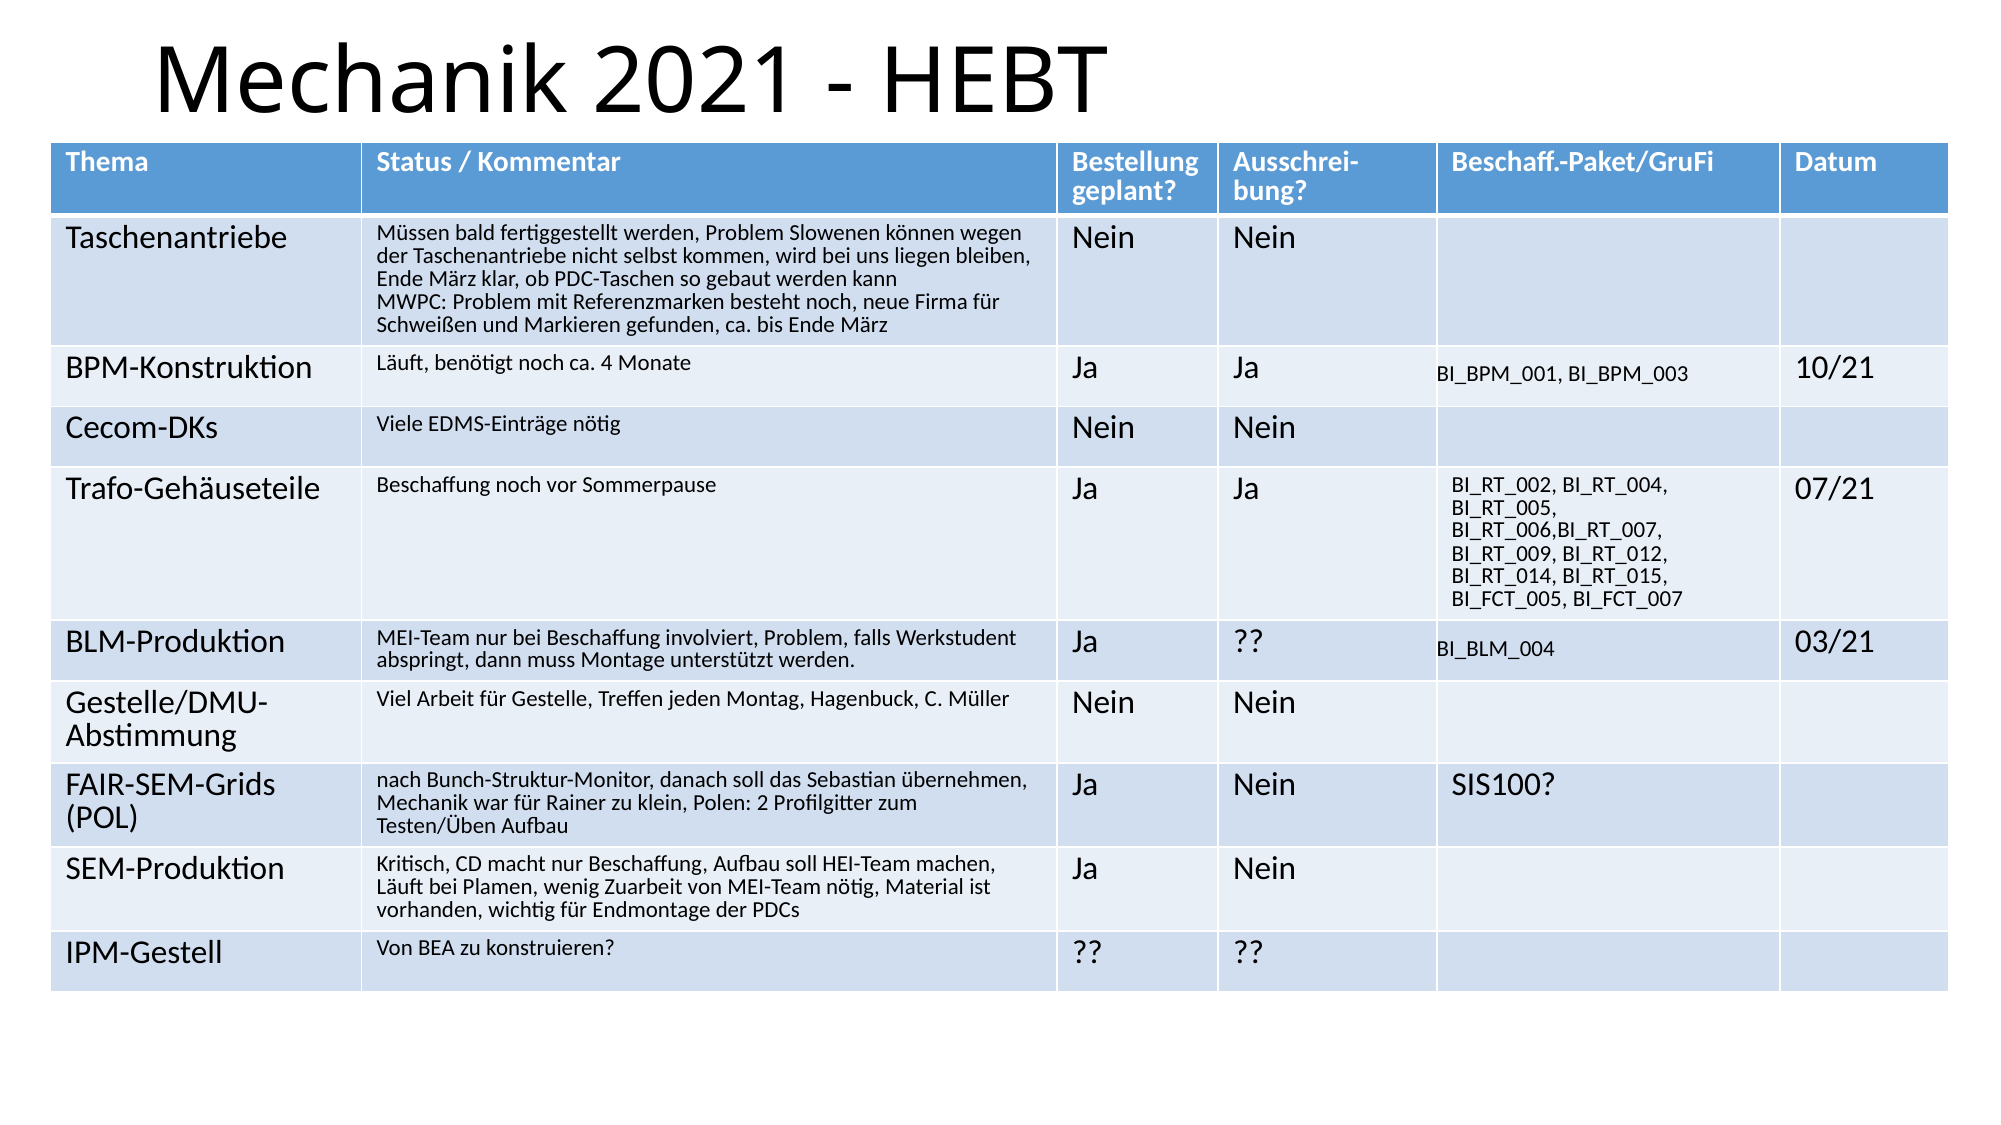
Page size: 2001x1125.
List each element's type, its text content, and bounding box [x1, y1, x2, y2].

table_cell IPM-Gestell [51, 932, 361, 991]
table_cell [1781, 218, 1948, 345]
table_cell Ja [1058, 848, 1217, 930]
table_cell Von BEA zu konstruieren? [362, 932, 1056, 991]
table_cell 03/21 [1781, 621, 1948, 680]
table_cell [1438, 682, 1779, 762]
table_cell [1781, 682, 1948, 762]
table_cell Beschaffung noch vor Sommerpause [362, 468, 1056, 619]
table_cell Ja [1058, 764, 1217, 846]
table_cell Nein [1219, 407, 1436, 466]
table_cell Ja [1058, 347, 1217, 406]
table_cell Nein [1219, 848, 1436, 930]
table_cell Gestelle/DMU-Abstimmung [51, 682, 361, 762]
table_cell [1438, 407, 1779, 466]
table_cell BI_BLM_004 [1438, 621, 1779, 680]
table_cell Nein [1219, 682, 1436, 762]
title Mechanik 2021 - HEBT [137, 24, 1863, 141]
table_cell Läuft, benötigt noch ca. 4 Monate [362, 347, 1056, 406]
table_cell Nein [1058, 682, 1217, 762]
table_cell ?? [1219, 932, 1436, 991]
table_cell Trafo-Gehäuseteile [51, 468, 361, 619]
table_cell [1438, 218, 1779, 345]
table_cell 10/21 [1781, 347, 1948, 406]
table_cell Taschenantriebe [51, 218, 361, 345]
table_header Datum [1781, 143, 1948, 213]
table_cell MEI-Team nur bei Beschaffung involviert, Problem, falls Werkstudent abspringt, dann muss Montage unterstützt werden. [362, 621, 1056, 680]
table_cell BLM-Produktion [51, 621, 361, 680]
table_cell Cecom-DKs [51, 407, 361, 466]
table_cell FAIR-SEM-Grids (POL) [51, 764, 361, 846]
table_cell SIS100? [1438, 764, 1779, 846]
table_cell Nein [1219, 764, 1436, 846]
table_cell Nein [1219, 218, 1436, 345]
table_cell BI_RT_002, BI_RT_004, BI_RT_005, BI_RT_006,BI_RT_007, BI_RT_009, BI_RT_012, BI_RT_014, BI_RT_015, BI_FCT_005, BI_FCT_007 [1438, 468, 1779, 619]
table_cell ?? [1058, 932, 1217, 991]
table_cell [1781, 848, 1948, 930]
table_cell [1781, 407, 1948, 466]
table_cell Müssen bald fertiggestellt werden, Problem Slowenen können wegen der Taschenantriebe nicht selbst kommen, wird bei uns liegen bleiben, Ende März klar, ob PDC-Taschen so gebaut werden kann MWPC: Problem mit Referenzmarken besteht noch, neue Firma für Schweißen und Markieren gefunden, ca. bis Ende März [362, 218, 1056, 345]
table_cell BPM-Konstruktion [51, 347, 361, 406]
table_cell Nein [1058, 218, 1217, 345]
table_cell Kritisch, CD macht nur Beschaffung, Aufbau soll HEI-Team machen, Läuft bei Plamen, wenig Zuarbeit von MEI-Team nötig, Material ist vorhanden, wichtig für Endmontage der PDCs [362, 848, 1056, 930]
table_cell [1781, 764, 1948, 846]
table_cell Ja [1219, 468, 1436, 619]
table_cell Nein [1058, 407, 1217, 466]
table_cell Viele EDMS-Einträge nötig [362, 407, 1056, 466]
table_cell Viel Arbeit für Gestelle, Treffen jeden Montag, Hagenbuck, C. Müller [362, 682, 1056, 762]
table_header Beschaff.-Paket/GruFi [1438, 143, 1779, 213]
table_header Bestellung geplant? [1058, 143, 1217, 213]
table_cell Ja [1058, 621, 1217, 680]
table_cell SEM-Produktion [51, 848, 361, 930]
table_header Ausschrei-bung? [1219, 143, 1436, 213]
table_cell ?? [1219, 621, 1436, 680]
table_cell [1781, 932, 1948, 991]
table_cell Ja [1058, 468, 1217, 619]
table_cell nach Bunch-Struktur-Monitor, danach soll das Sebastian übernehmen, Mechanik war für Rainer zu klein, Polen: 2 Profilgitter zum Testen/Üben Aufbau [362, 764, 1056, 846]
table_header Status / Kommentar [362, 143, 1056, 213]
table_cell 07/21 [1781, 468, 1948, 619]
table_cell BI_BPM_001, BI_BPM_003 [1438, 347, 1779, 406]
table_header Thema [51, 143, 361, 213]
table_cell [1438, 848, 1779, 930]
table_cell Ja [1219, 347, 1436, 406]
table_cell [1438, 932, 1779, 991]
